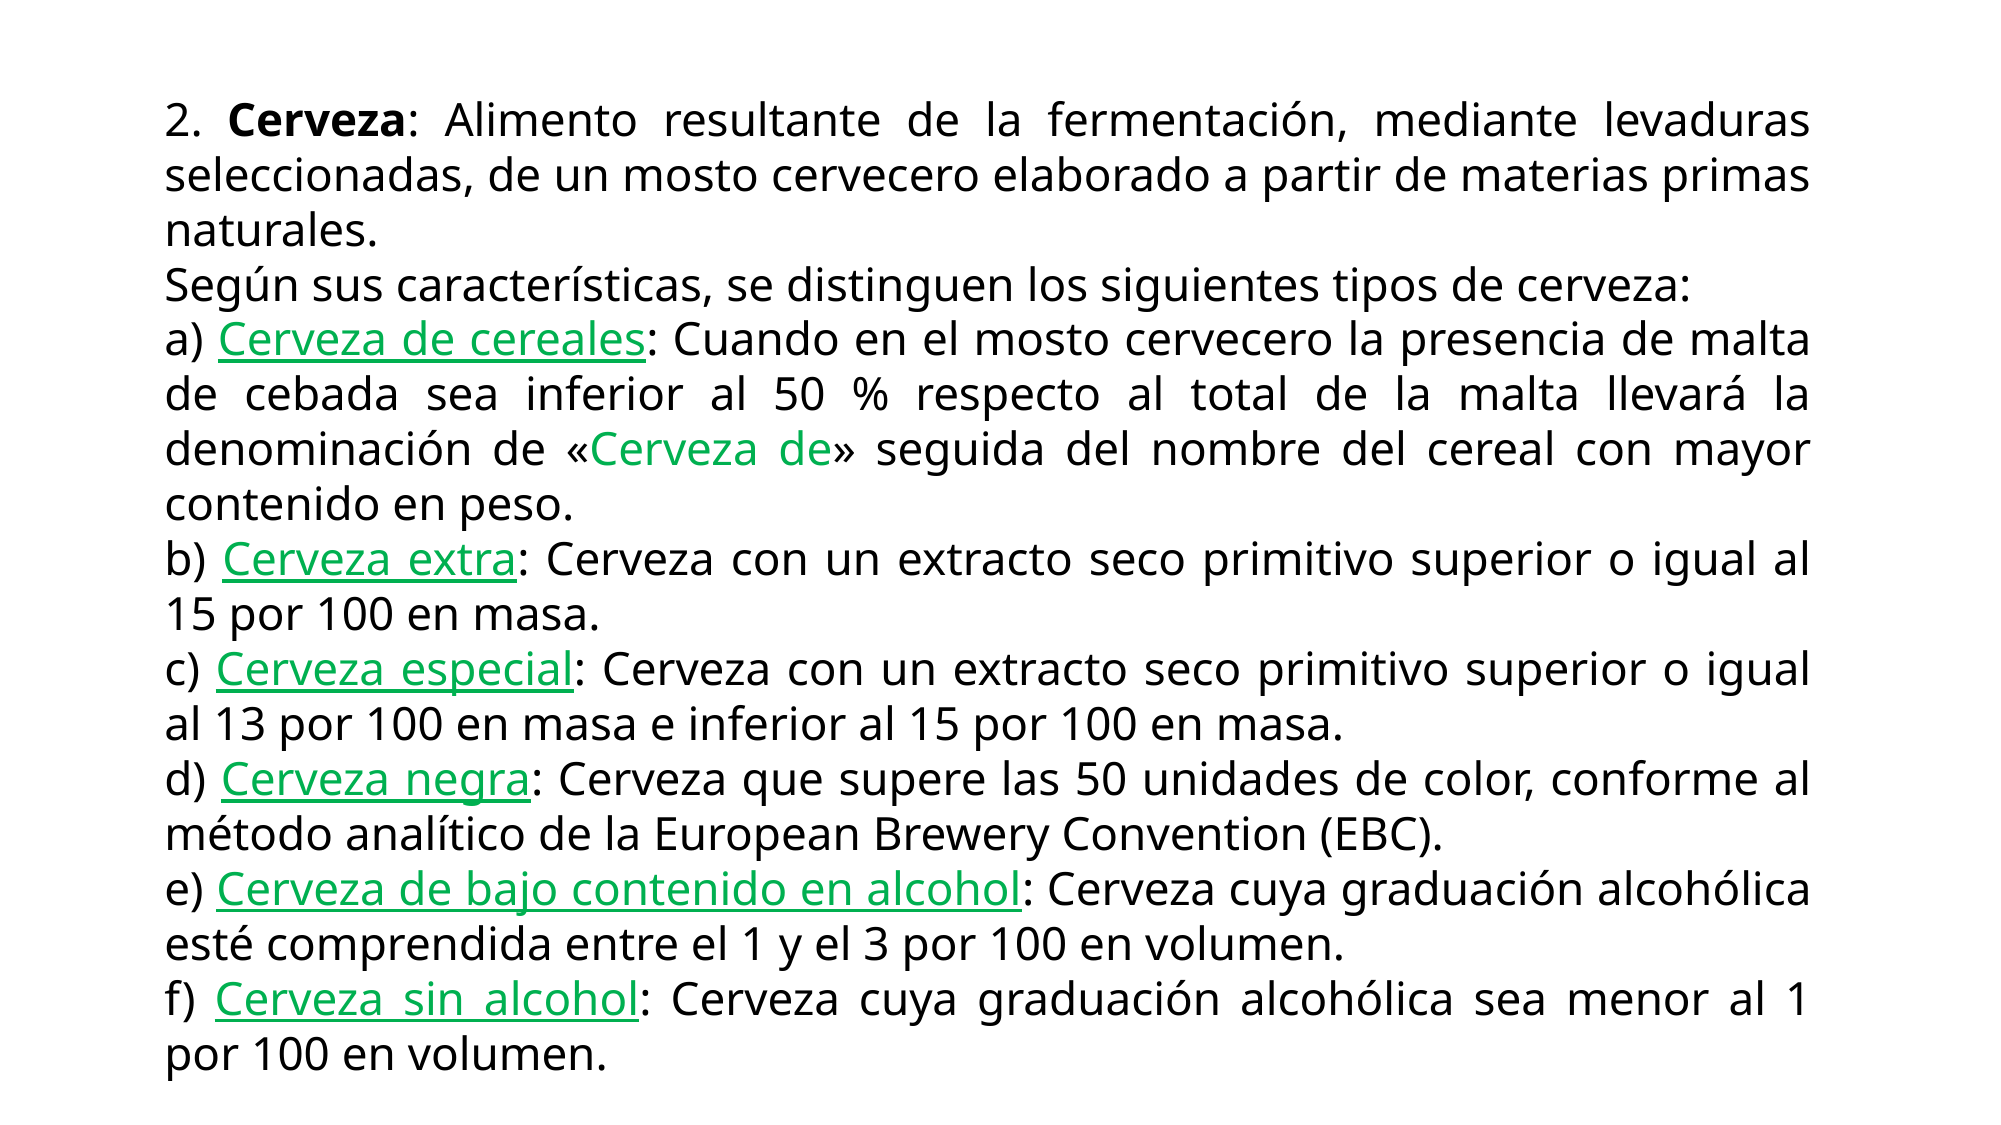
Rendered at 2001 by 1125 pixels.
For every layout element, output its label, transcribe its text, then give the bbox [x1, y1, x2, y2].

text_box 2. Cerveza: Alimento resultante de la fermentación, mediante levaduras seleccionadas, de un mosto cervecero elaborado a partir de materias primas naturales. Según sus características, se distinguen los siguientes tipos de cerveza: a) Cerveza de cereales: Cuando en el mosto cervecero la presencia de malta de cebada sea inferior al 50 % respecto al total de la malta llevará la denominación de «Cerveza de» seguida del nombre del cereal con mayor contenido en peso. b) Cerveza extra: Cerveza con un extracto seco primitivo superior o igual al 15 por 100 en masa. c) Cerveza especial: Cerveza con un extracto seco primitivo superior o igual al 13 por 100 en masa e inferior al 15 por 100 en masa. d) Cerveza negra: Cerveza que supere las 50 unidades de color, conforme al método analítico de la European Brewery Convention (EBC). e) Cerveza de bajo contenido en alcohol: Cerveza cuya graduación alcohólica esté comprendida entre el 1 y el 3 por 100 en volumen. f) Cerveza sin alcohol: Cerveza cuya graduación alcohólica sea menor al 1 por 100 en volumen. [149, 82, 1827, 1088]
